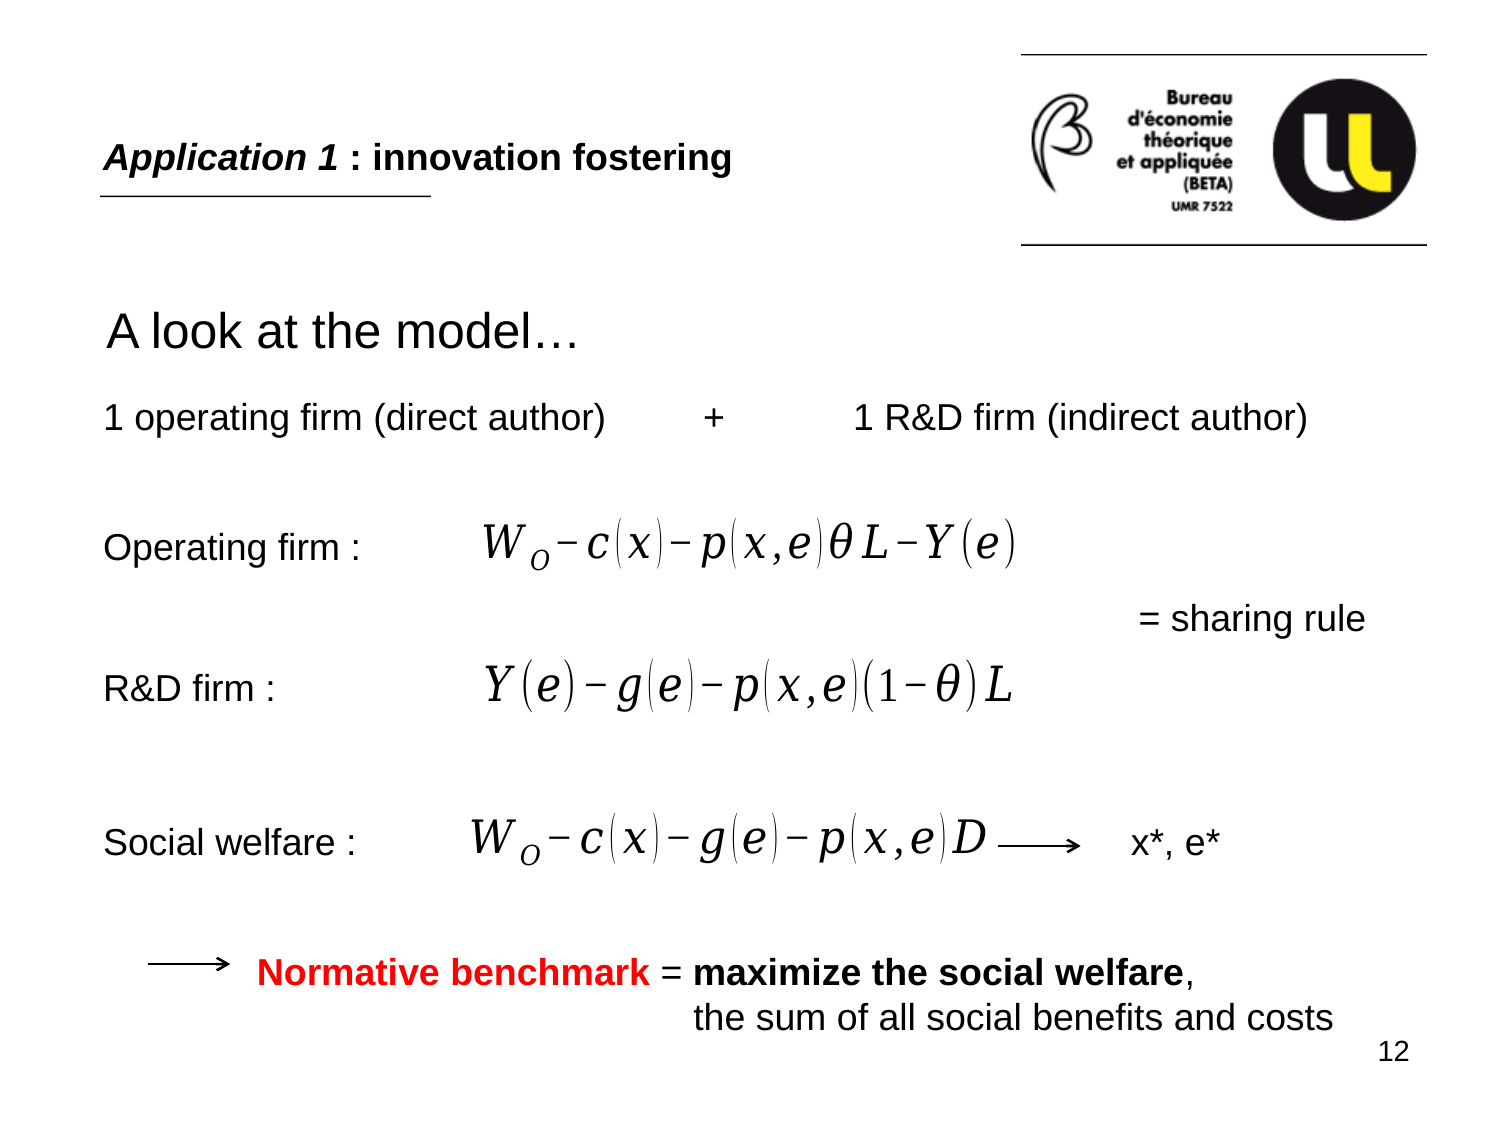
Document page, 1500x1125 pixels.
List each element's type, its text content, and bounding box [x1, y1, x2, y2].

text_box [88, 810, 1377, 872]
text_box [88, 514, 1377, 576]
text_box Normative benchmark = maximize the social welfare, the sum of all social benefits and costs [242, 940, 1365, 1046]
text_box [88, 125, 786, 197]
slide_number 12 [1074, 1024, 1425, 1103]
picture [1021, 54, 1427, 246]
text_box A look at the model… [91, 267, 1459, 366]
text_box 1 operating firm (direct author) + 1 R&D firm (indirect author) [88, 385, 1365, 445]
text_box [88, 655, 1377, 718]
